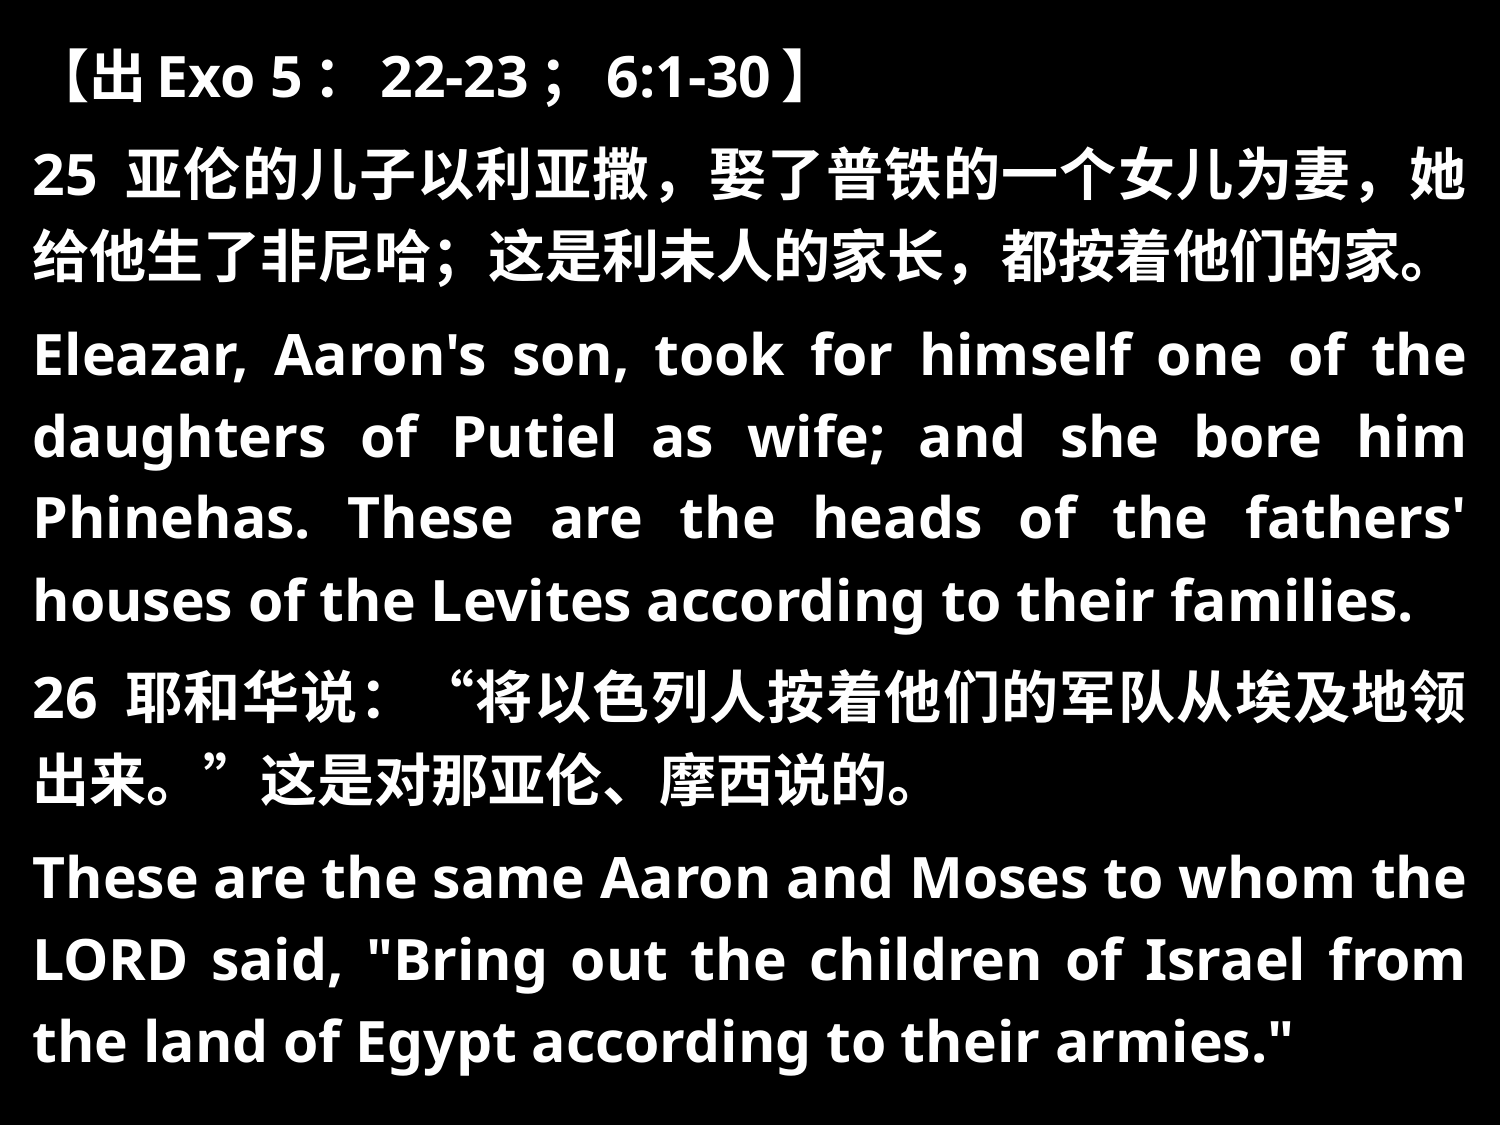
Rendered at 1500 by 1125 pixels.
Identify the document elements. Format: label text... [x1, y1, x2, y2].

list 【出Exo 5：22-23；6:1-30】 25 亚伦的儿子以利亚撒，娶了普铁的一个女儿为妻，她给他生了非尼哈；这是利未人的家长，都按着他们的家。 Eleazar, Aaron's son, took for himself one of the daughters of Putiel as wife; and she bore him Phinehas. These are the heads of the fathers' houses of the Levites according to their families. 26 耶和华说：“将以色列人按着他们的军队从埃及地领出来。”这是对那亚伦、摩西说的。 These are the same Aaron and Moses to whom the LORD said, "Bring out the children of Israel from the land of Egypt according to their armies." [17, 19, 1483, 1106]
